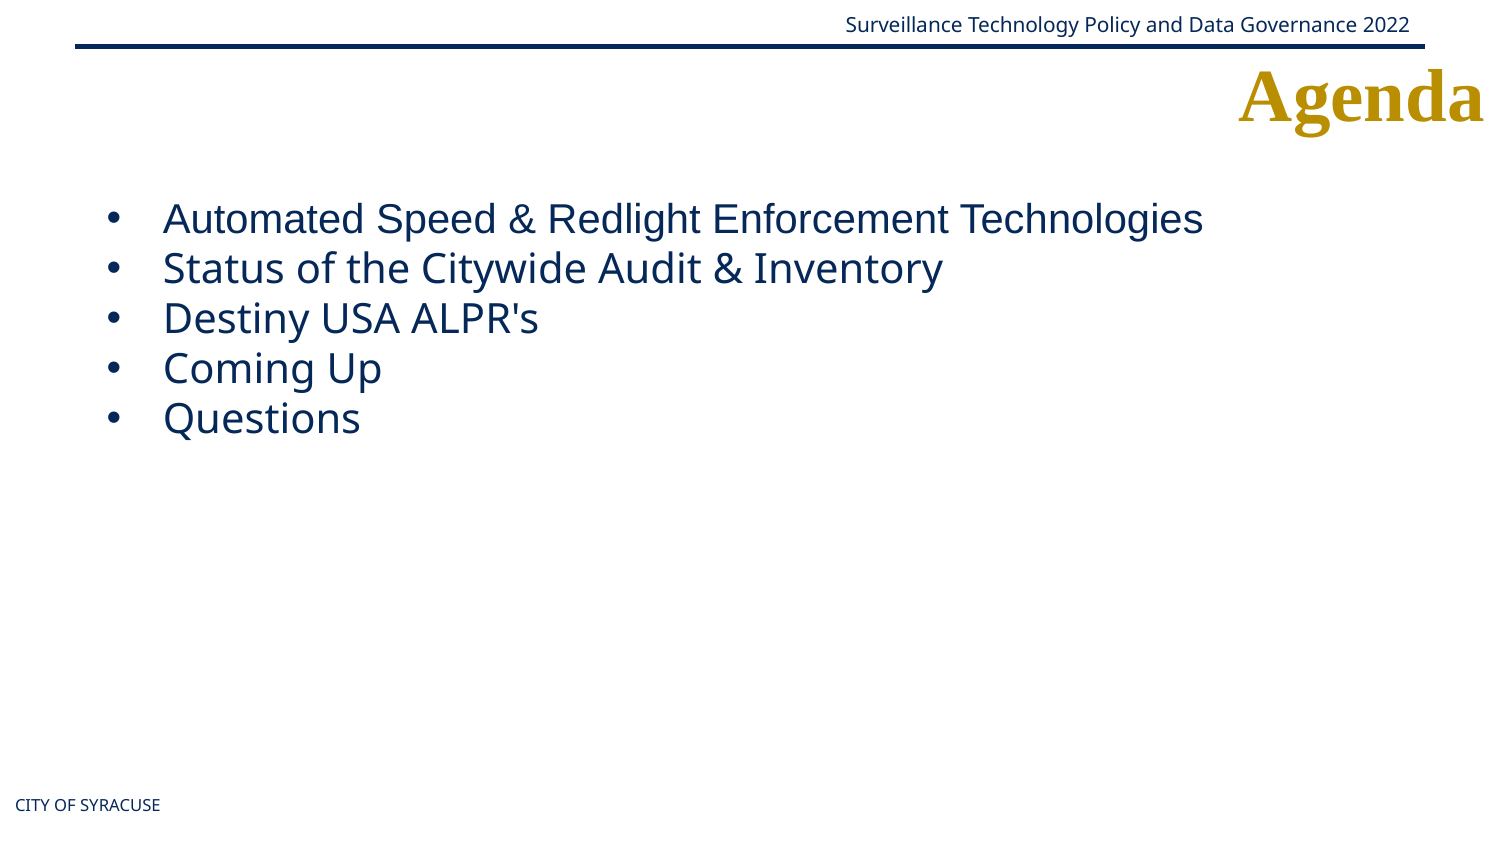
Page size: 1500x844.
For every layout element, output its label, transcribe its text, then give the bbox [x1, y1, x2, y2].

title Agenda [825, 42, 1500, 140]
text_box Automated Speed & Redlight Enforcement Technologies Status of the Citywide Audit & Inventory Destiny USA ALPR's Coming Up Questions [74, 184, 1318, 782]
slide_number CITY OF SYRACUSE [0, 782, 350, 828]
